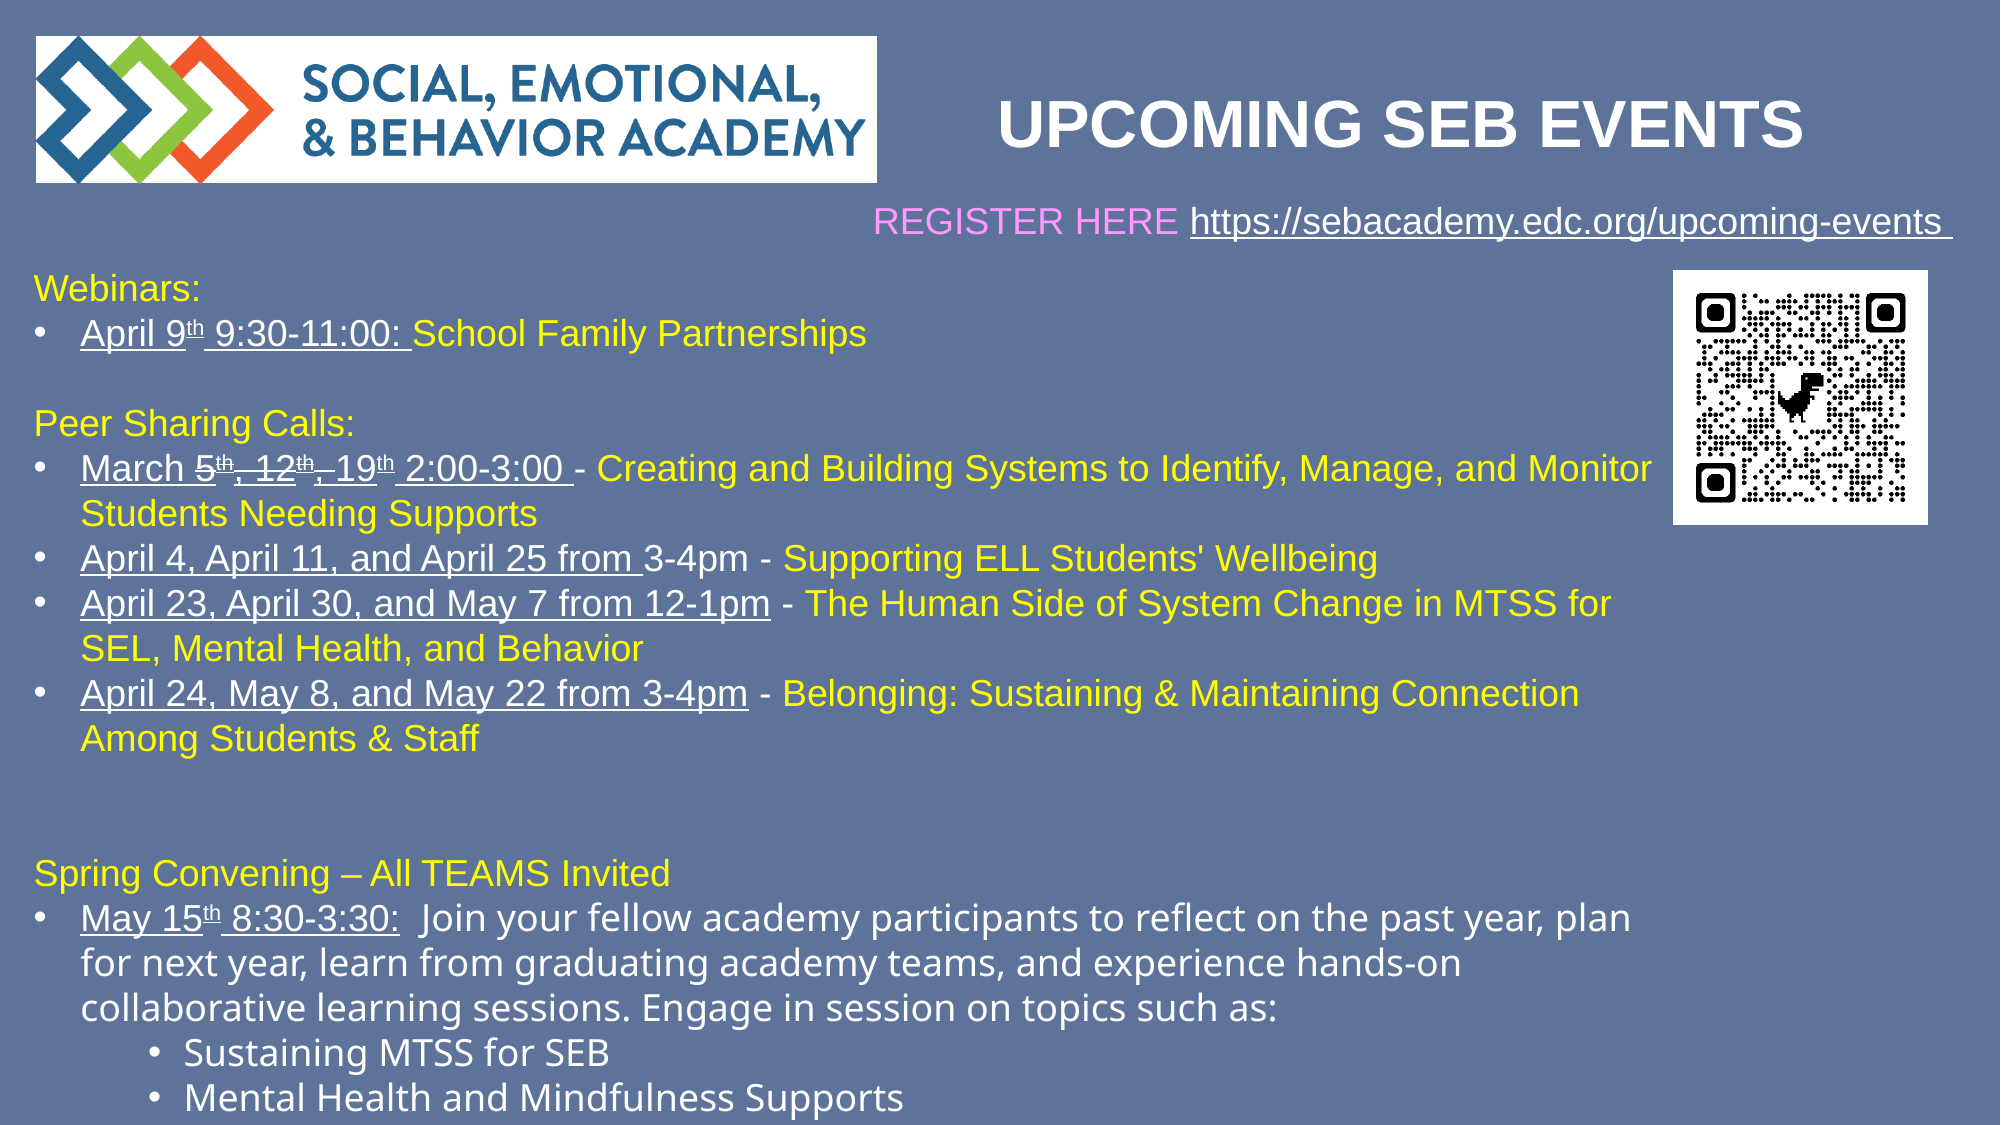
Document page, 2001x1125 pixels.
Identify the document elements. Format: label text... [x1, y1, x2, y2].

picture [1673, 270, 1928, 525]
text_box Webinars: April 9th 9:30-11:00: School Family Partnerships Peer Sharing Calls: March 5th, 12th, 19th 2:00-3:00 - Creating and Building Systems to Identify, Manage, and Monitor Students Needing Supports April 4, April 11, and April 25 from 3-4pm - Supporting ELL Students' Wellbeing April 23, April 30, and May 7 from 12-1pm - The Human Side of System Change in MTSS for SEL, Mental Health, and Behavior April 24, May 8, and May 22 from 3-4pm - Belonging: Sustaining & Maintaining Connection Among Students & Staff Spring Convening – All TEAMS Invited May 15th 8:30-3:30: Join your fellow academy participants to reflect on the past year, plan for next year, learn from graduating academy teams, and experience hands-on collaborative learning sessions. Engage in session on topics such as: Sustaining MTSS for SEB Mental Health and Mindfulness Supports Ending the Year on a Strong Note Planning for Next Year [18, 257, 1674, 1125]
text_box REGISTER HERE https://sebacademy.edc.org/upcoming-events [858, 189, 1982, 250]
text_box UPCOMING SEB EVENTS [982, 73, 1915, 169]
picture [35, 35, 878, 184]
